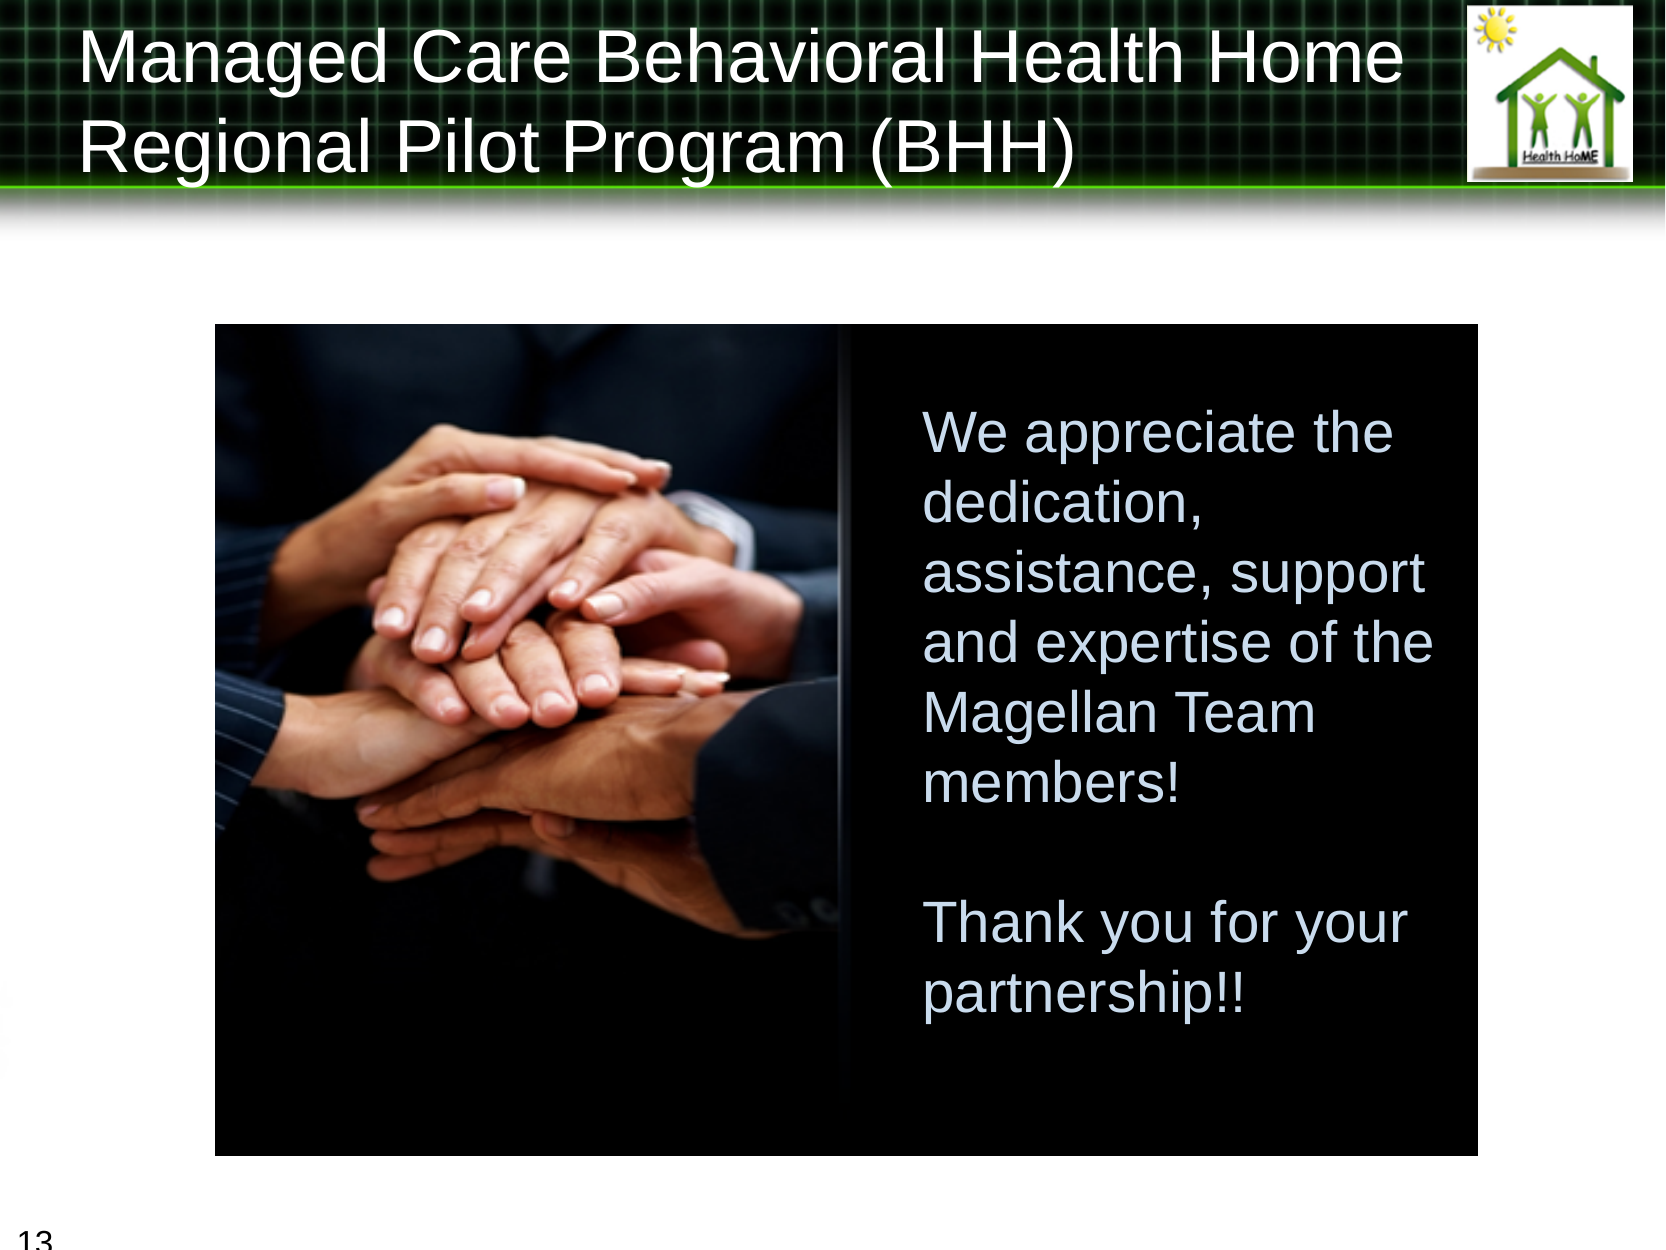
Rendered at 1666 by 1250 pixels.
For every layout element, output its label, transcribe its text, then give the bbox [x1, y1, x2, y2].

picture [0, 0, 1666, 1249]
slide_number 13 [0, 1212, 88, 1250]
text_box Managed Care Behavioral Health Home Regional Pilot Program (BHH) [62, 0, 1478, 175]
